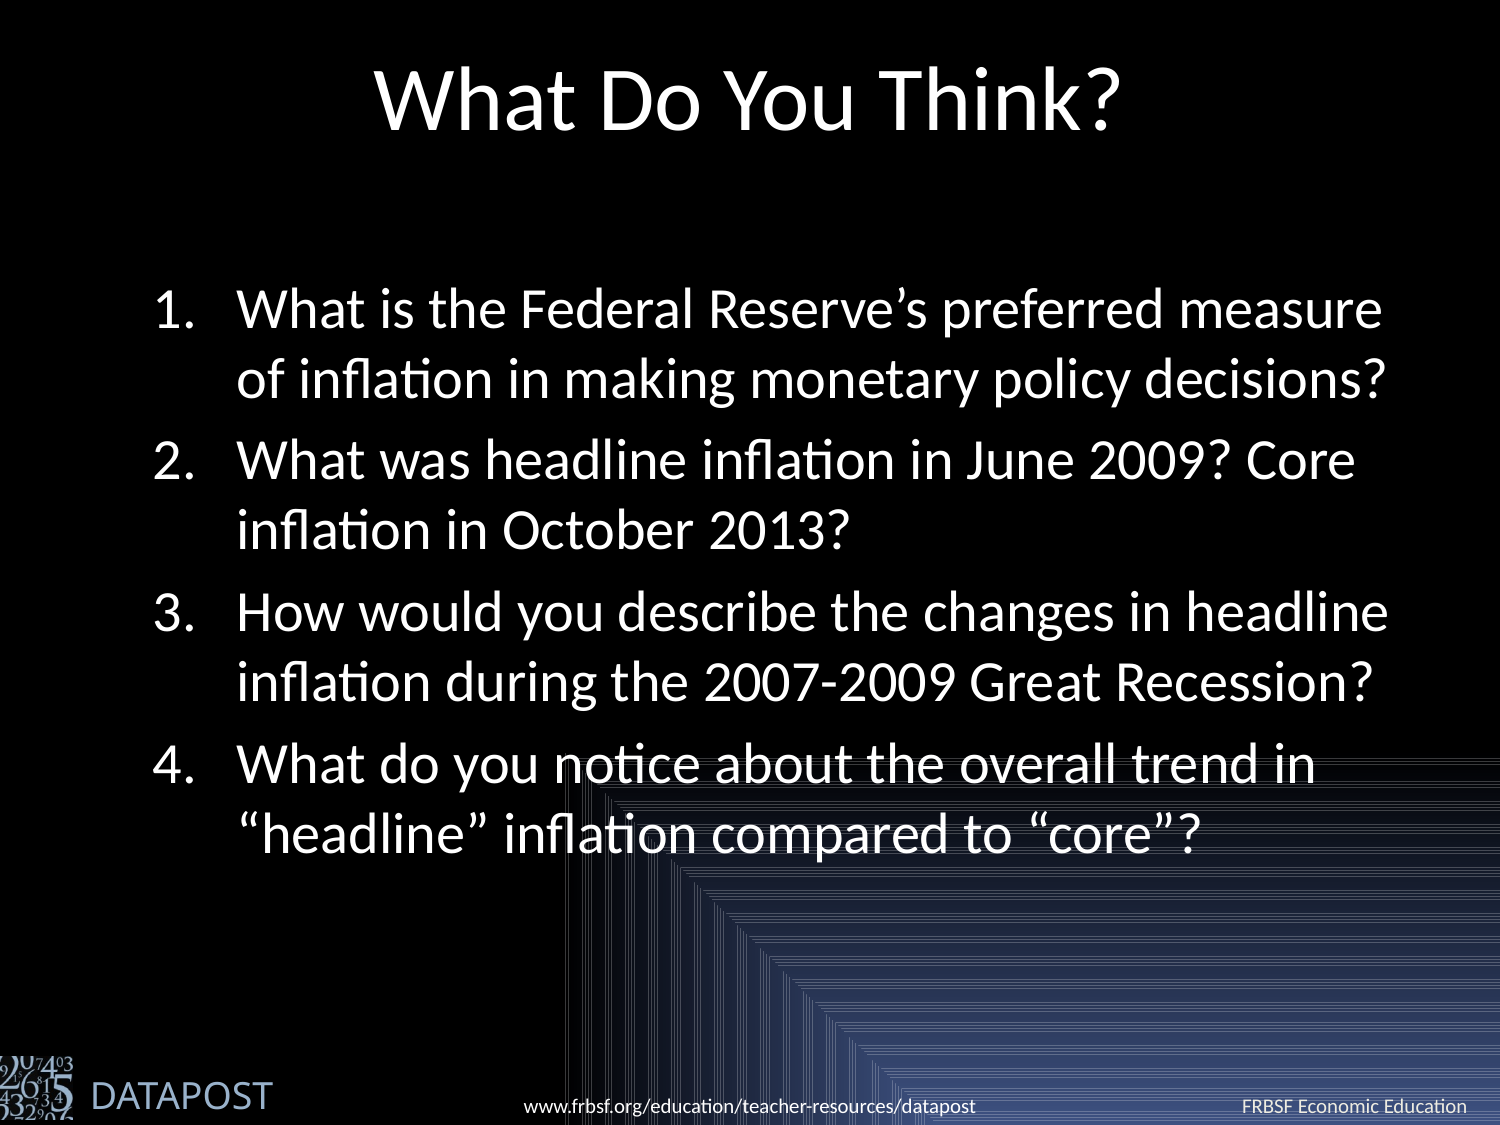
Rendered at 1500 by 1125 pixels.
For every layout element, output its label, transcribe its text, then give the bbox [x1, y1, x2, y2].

footer www.frbsf.org/education/teacher-resources/datapost FRBSF Economic Education [662, 1069, 1500, 1125]
title What Do You Think? [75, 0, 1425, 188]
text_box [0, 1056, 638, 1125]
list What is the Federal Reserve’s preferred measure of inflation in making monetary policy decisions? What was headline inflation in June 2009? Core inflation in October 2013? How would you describe the changes in headline inflation during the 2007-2009 Great Recession? What do you notice about the overall trend in “headline” inflation compared to “core”? [137, 262, 1425, 875]
